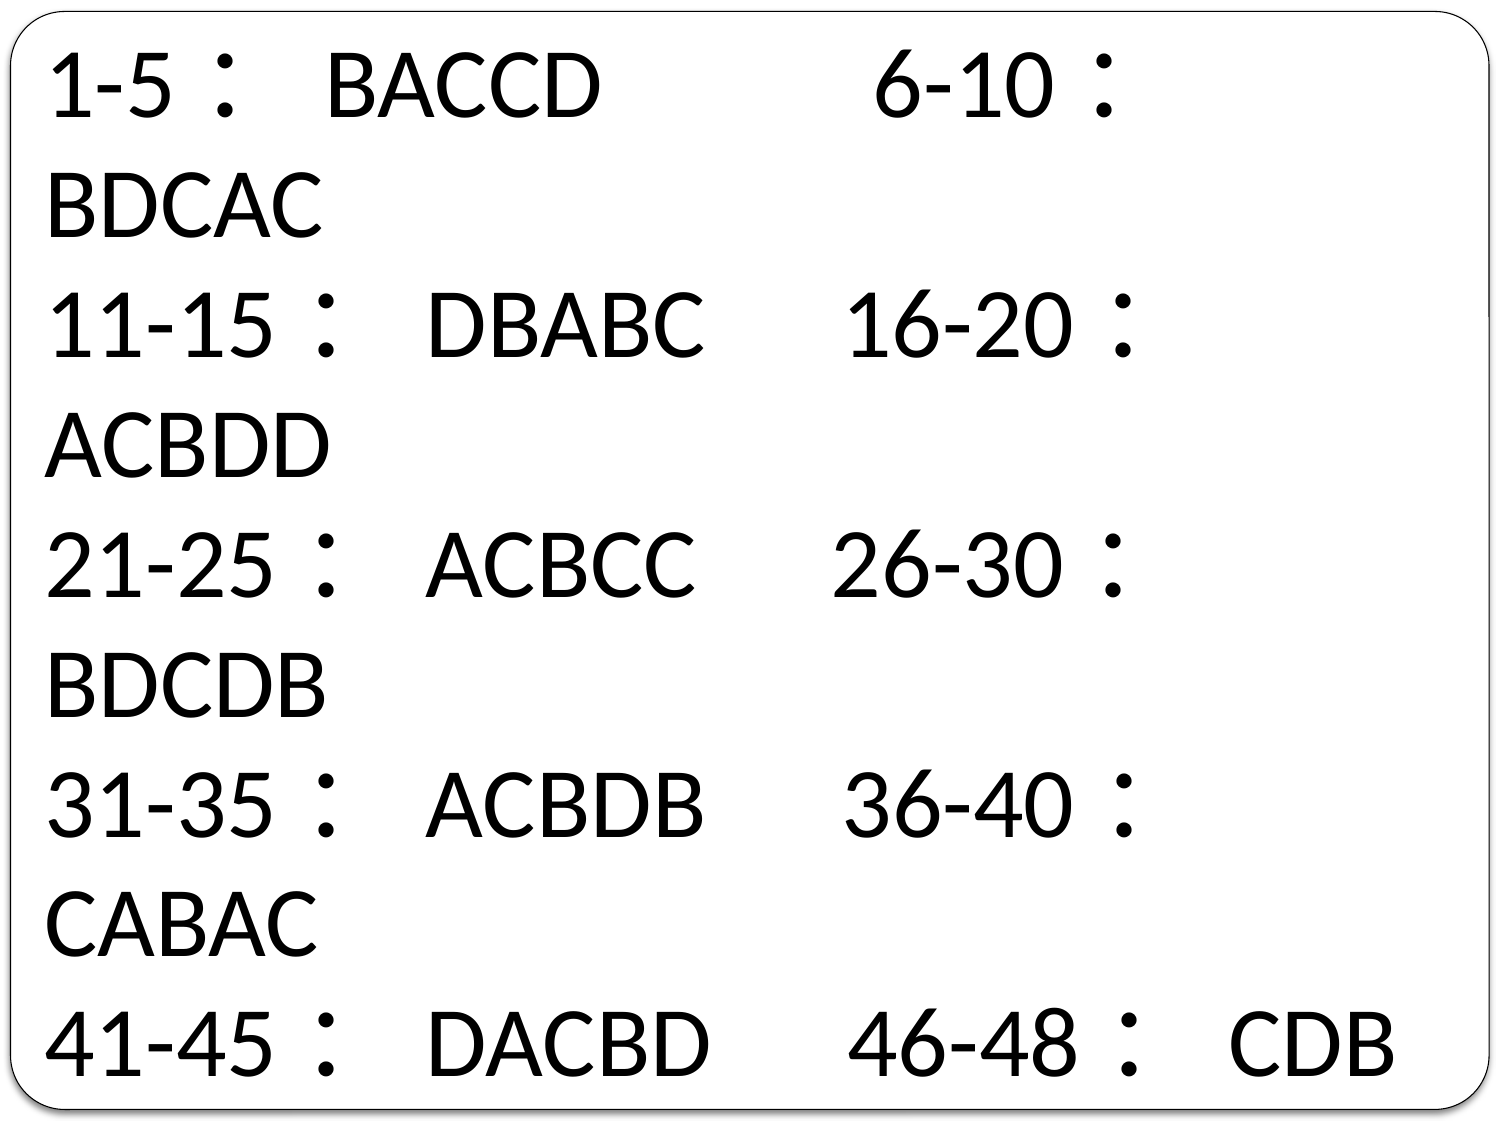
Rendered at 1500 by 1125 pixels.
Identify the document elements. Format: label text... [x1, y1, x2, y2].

text_box 1-5：BACCD 6-10：BDCAC 11-15：DBABC 16-20：ACBDD 21-25：ACBCC 26-30：BDCDB 31-35：ACBDB 36-40：CABAC 41-45：DACBD 46-48：CDB [29, 9, 1459, 1105]
